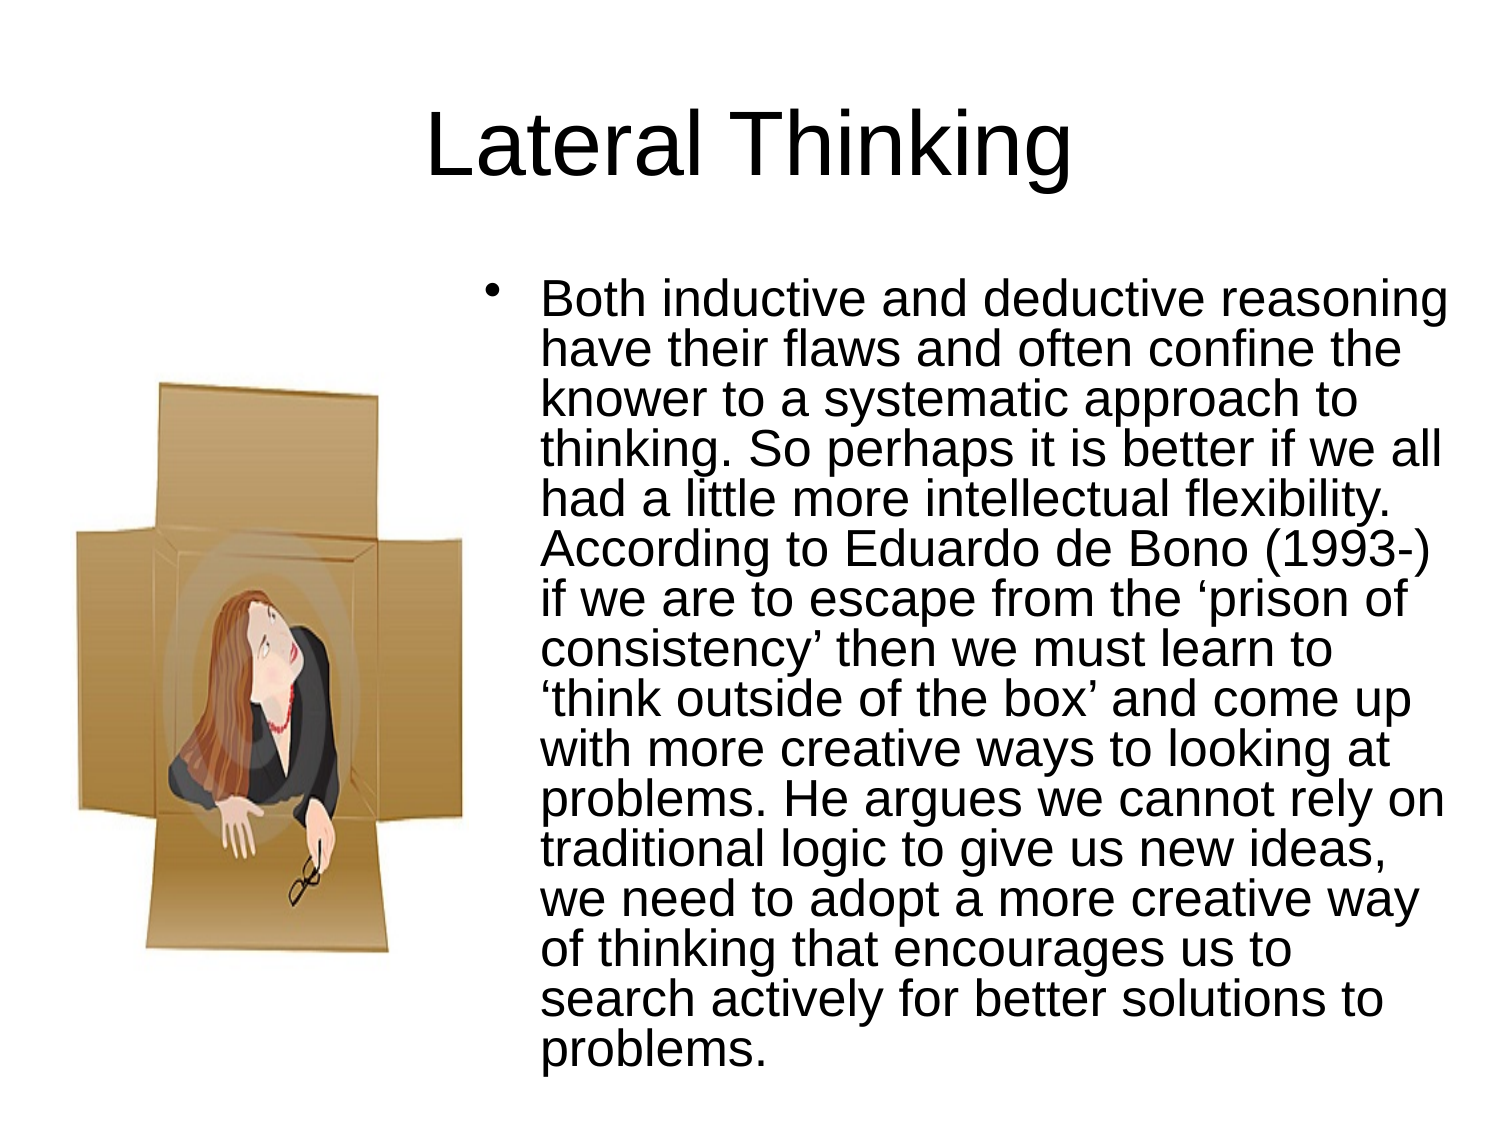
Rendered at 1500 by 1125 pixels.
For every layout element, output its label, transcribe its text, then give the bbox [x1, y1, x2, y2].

list Both inductive and deductive reasoning have their flaws and often confine the knower to a systematic approach to thinking. So perhaps it is better if we all had a little more intellectual flexibility. According to Eduardo de Bono (1993-) if we are to escape from the ‘prison of consistency’ then we must learn to ‘think outside of the box’ and come up with more creative ways to looking at problems. He argues we cannot rely on traditional logic to give us new ideas, we need to adopt a more creative way of thinking that encourages us to search actively for better solutions to problems. [468, 269, 1465, 1090]
title Lateral Thinking [75, 45, 1425, 233]
picture [70, 339, 469, 997]
